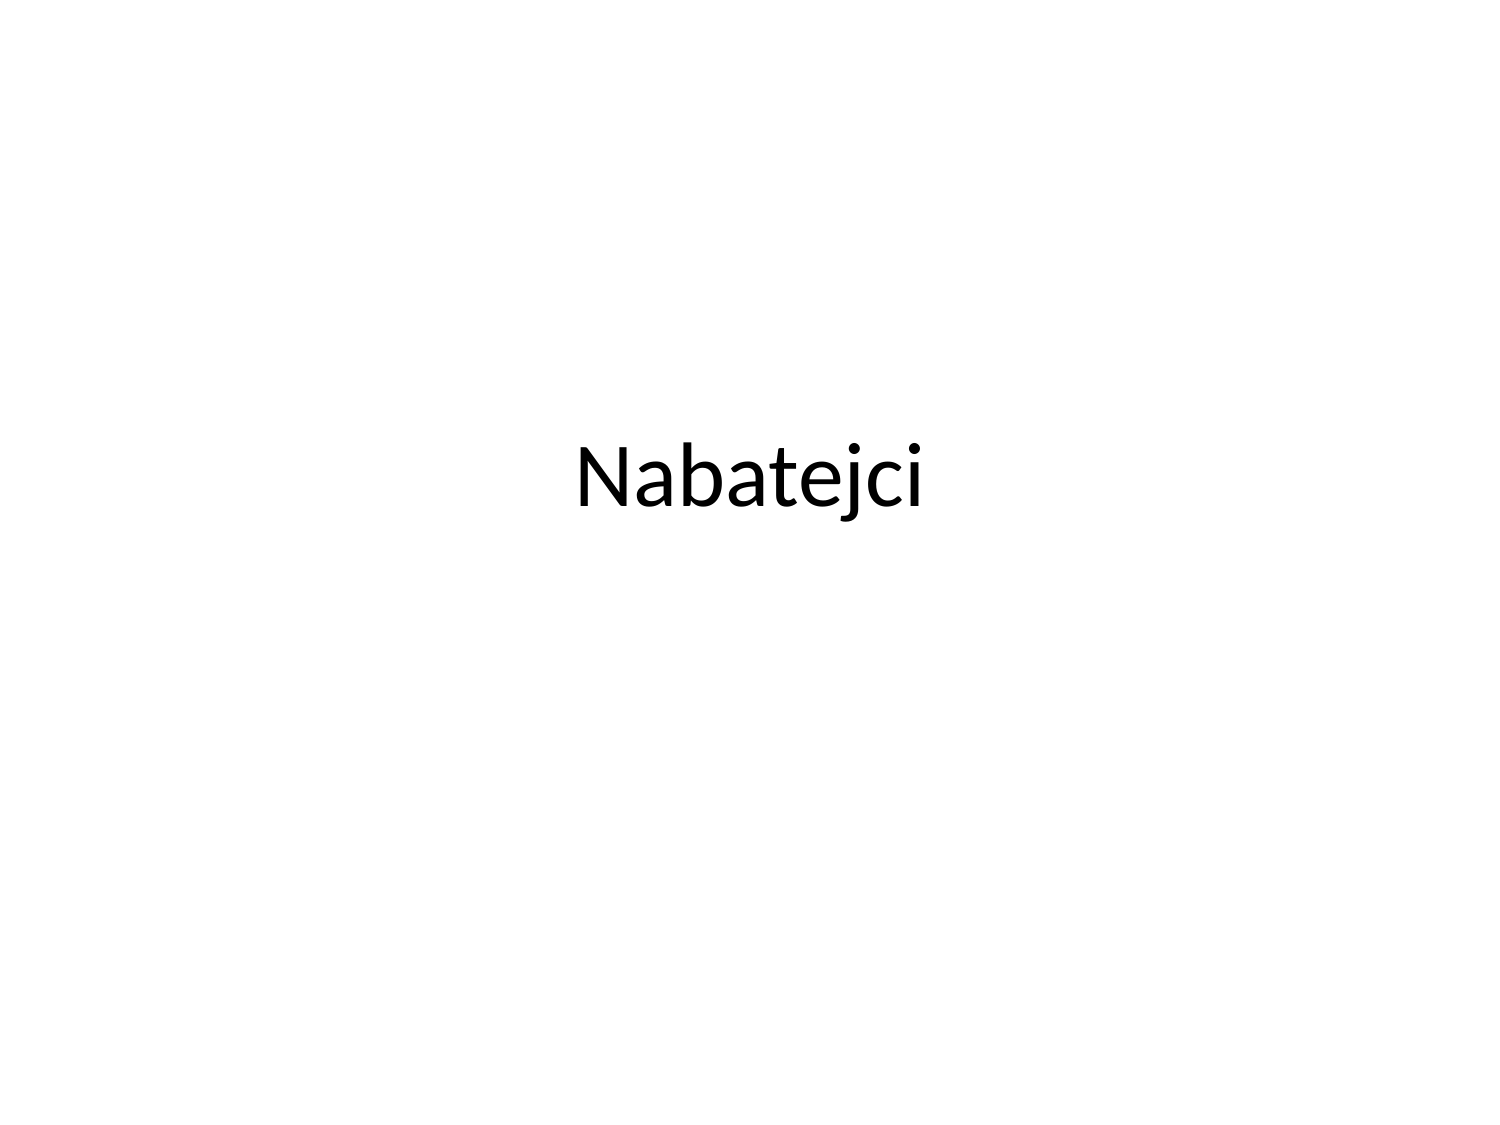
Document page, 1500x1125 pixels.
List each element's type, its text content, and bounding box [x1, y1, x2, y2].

title Nabatejci [112, 349, 1388, 591]
